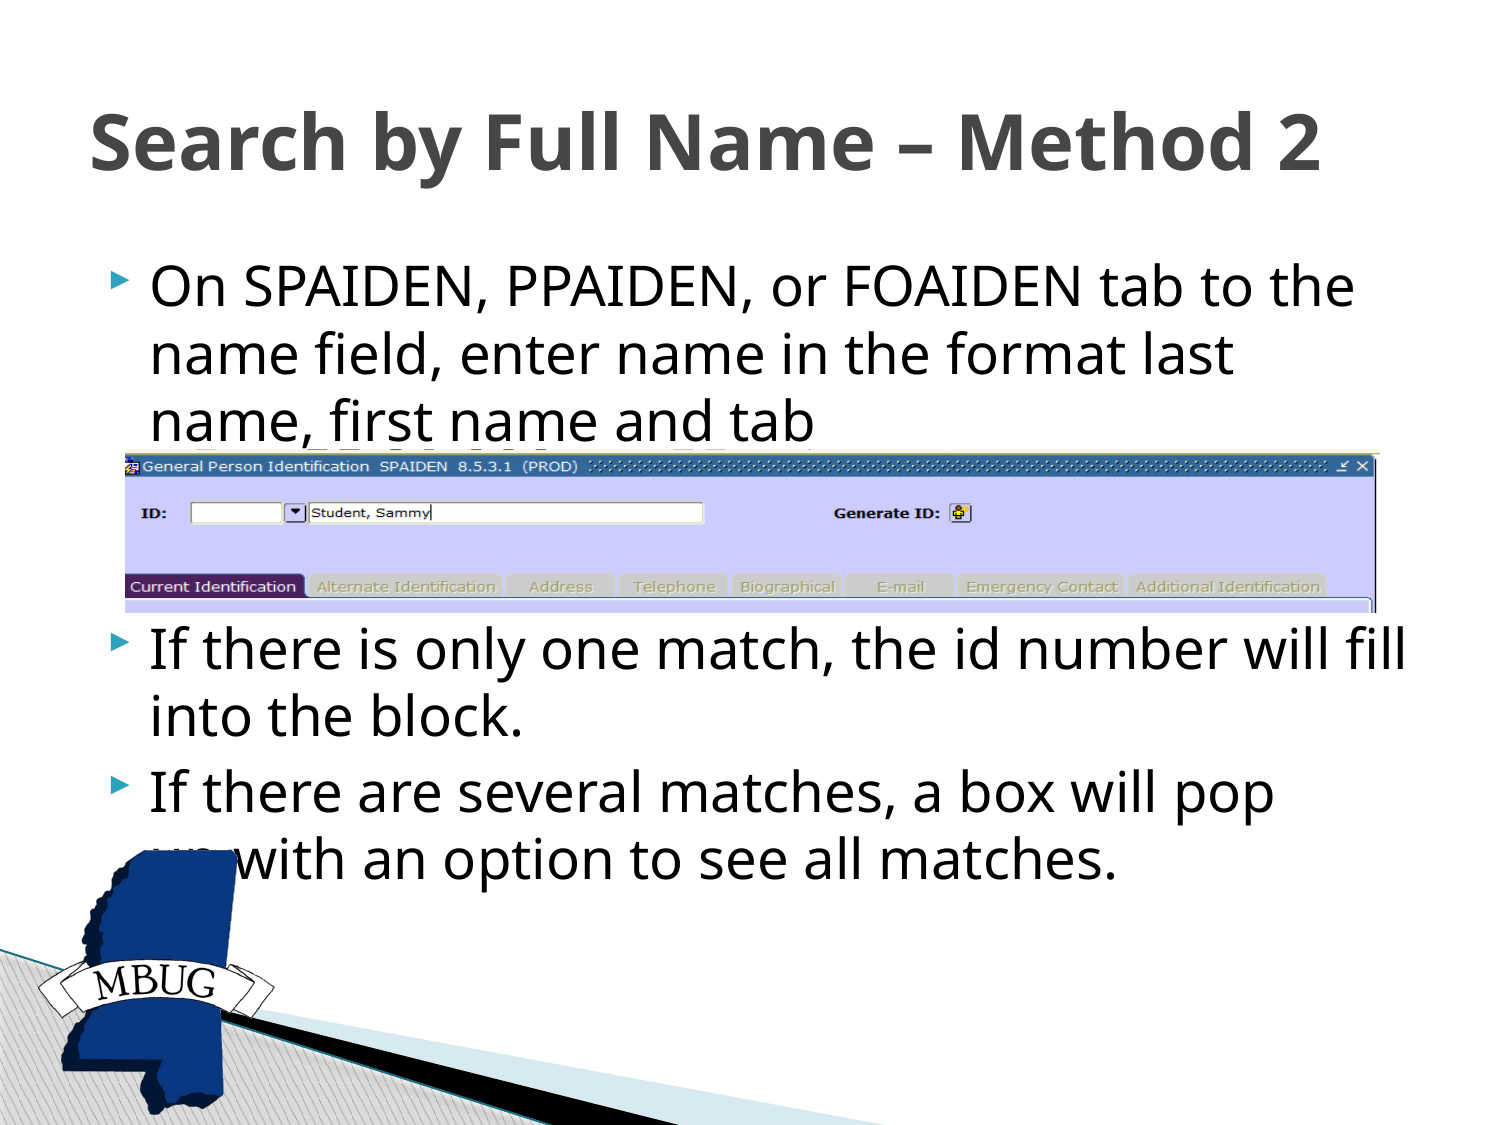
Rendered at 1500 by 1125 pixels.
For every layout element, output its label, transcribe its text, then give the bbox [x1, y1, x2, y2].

list On SPAIDEN, PPAIDEN, or FOAIDEN tab to the name field, enter name in the format last name, first name and tab If there is only one match, the id number will fill into the block. If there are several matches, a box will pop up with an option to see all matches. [75, 243, 1425, 986]
picture [37, 849, 276, 1115]
picture [124, 449, 1380, 613]
title Search by Full Name – Method 2 [75, 45, 1425, 233]
